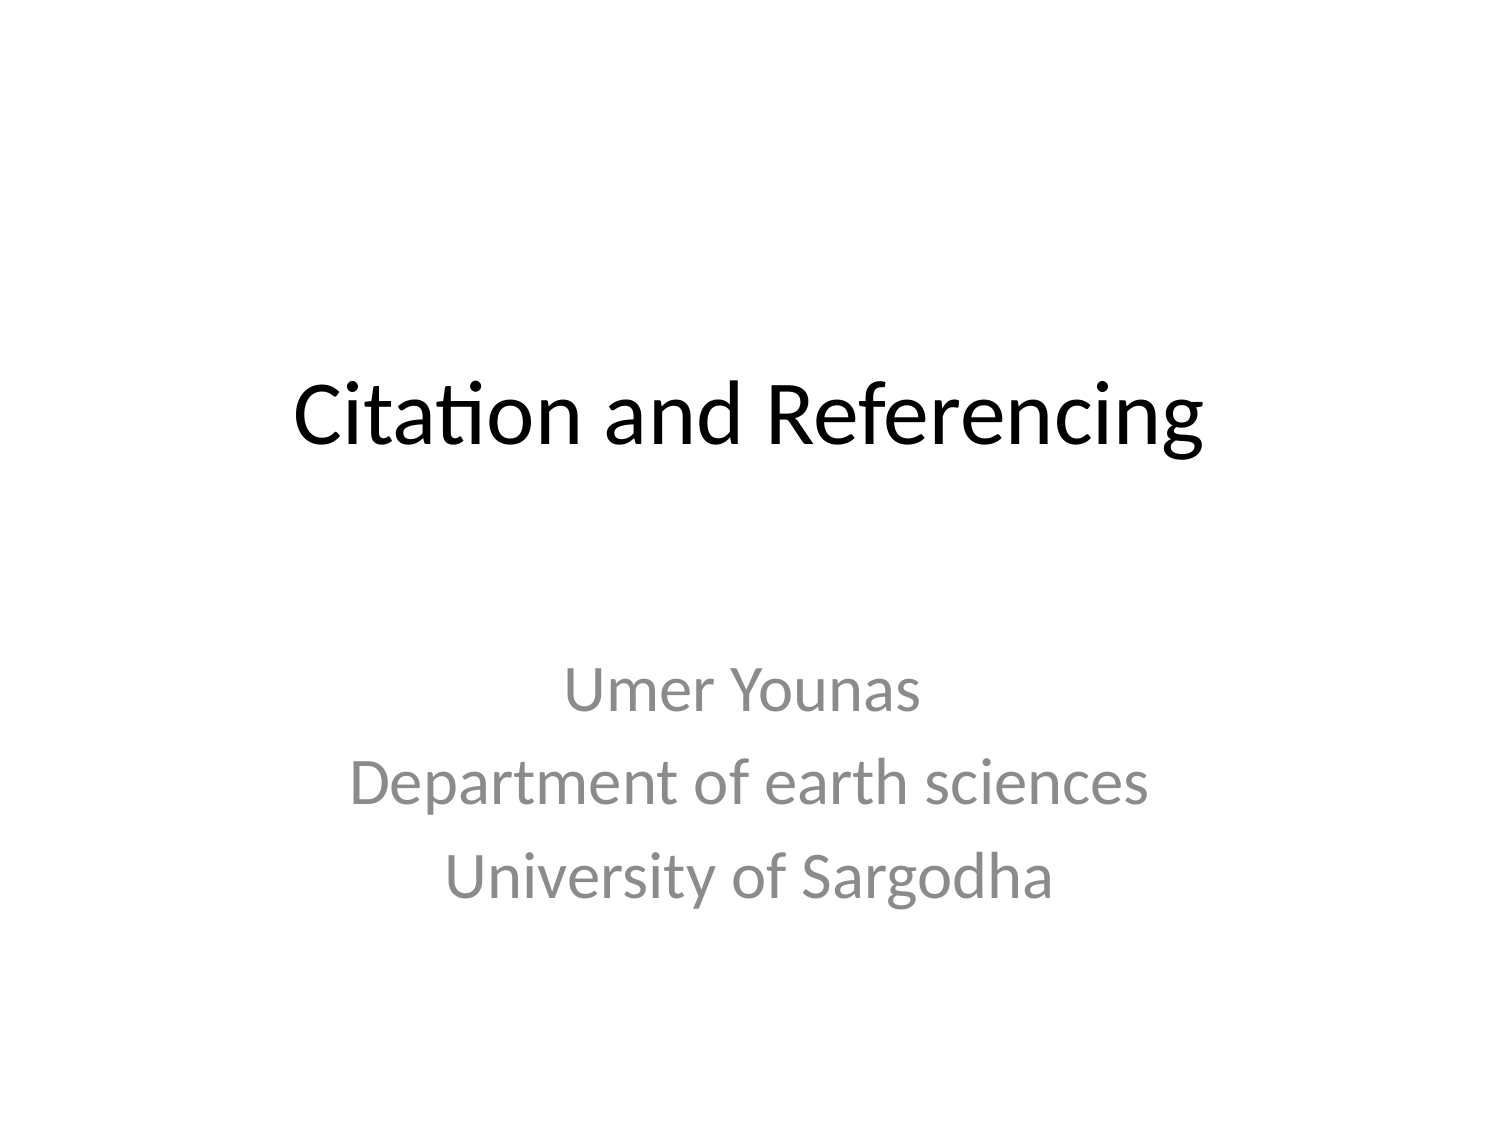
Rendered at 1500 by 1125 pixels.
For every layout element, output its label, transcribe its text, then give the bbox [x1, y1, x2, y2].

title Citation and Referencing [112, 224, 1388, 591]
subtitle Umer Younas Department of earth sciences University of Sargodha [225, 637, 1275, 925]
